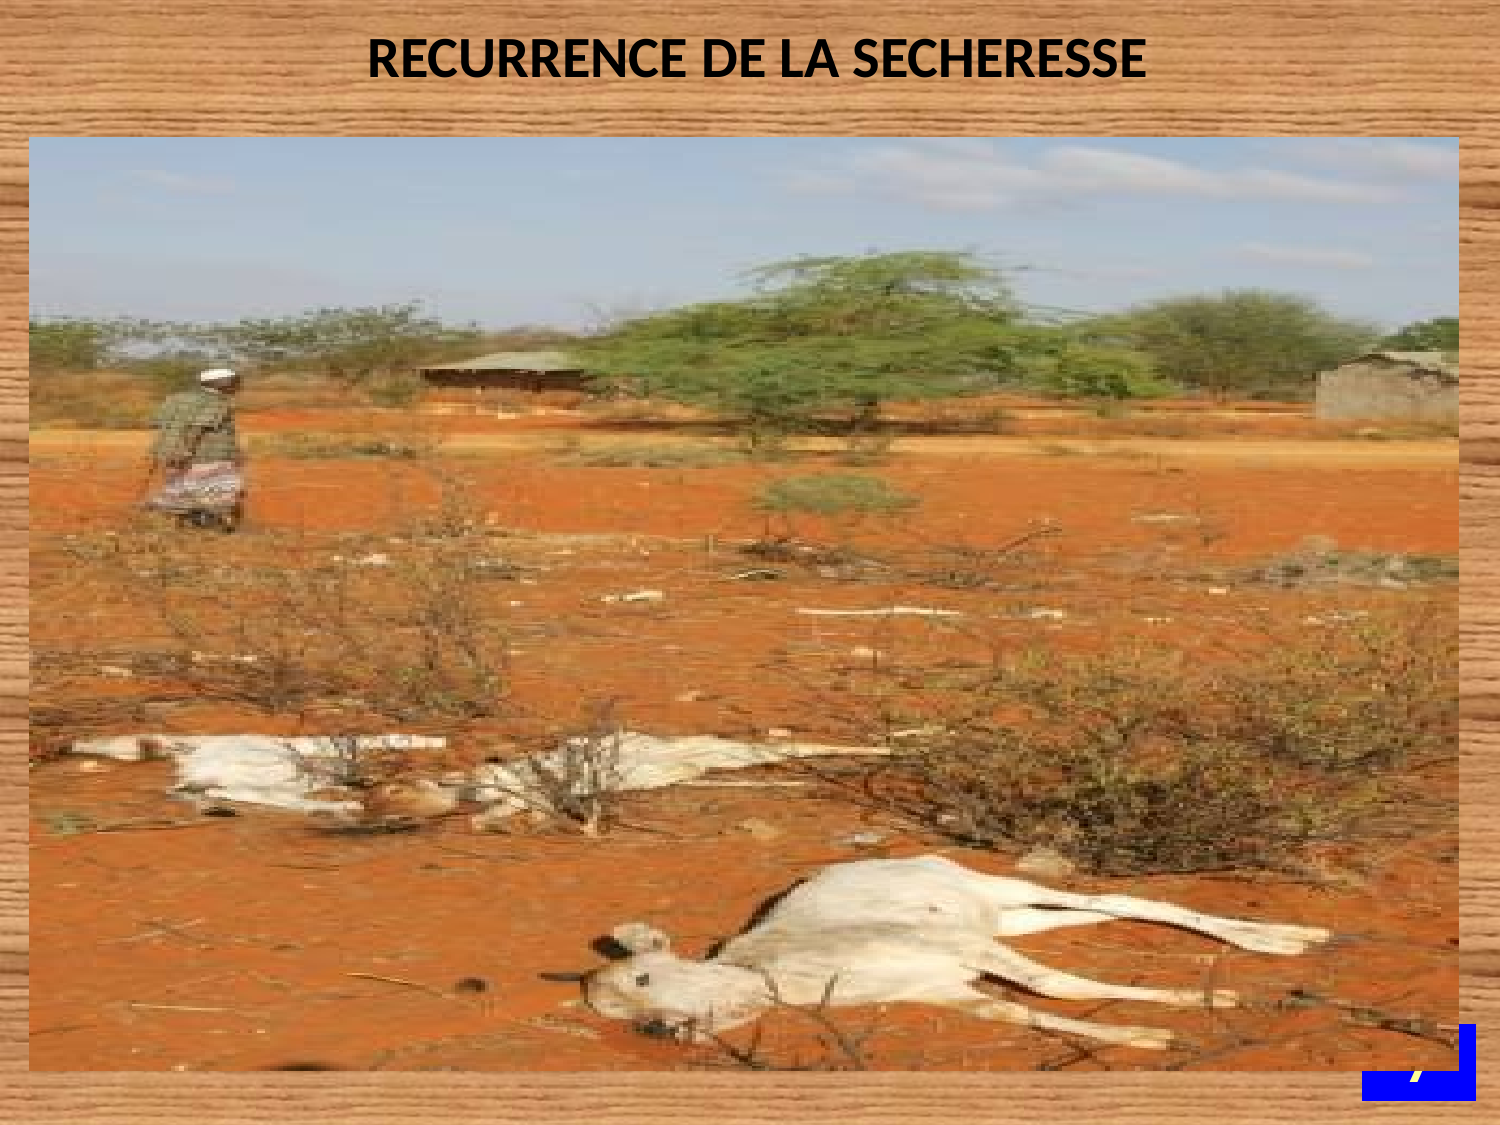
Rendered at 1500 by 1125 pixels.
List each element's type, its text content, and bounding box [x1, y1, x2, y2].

picture [0, 0, 1500, 1125]
slide_number 7 [1362, 1024, 1476, 1101]
text_box RECURRENCE DE LA SECHERESSE [29, 0, 1500, 97]
